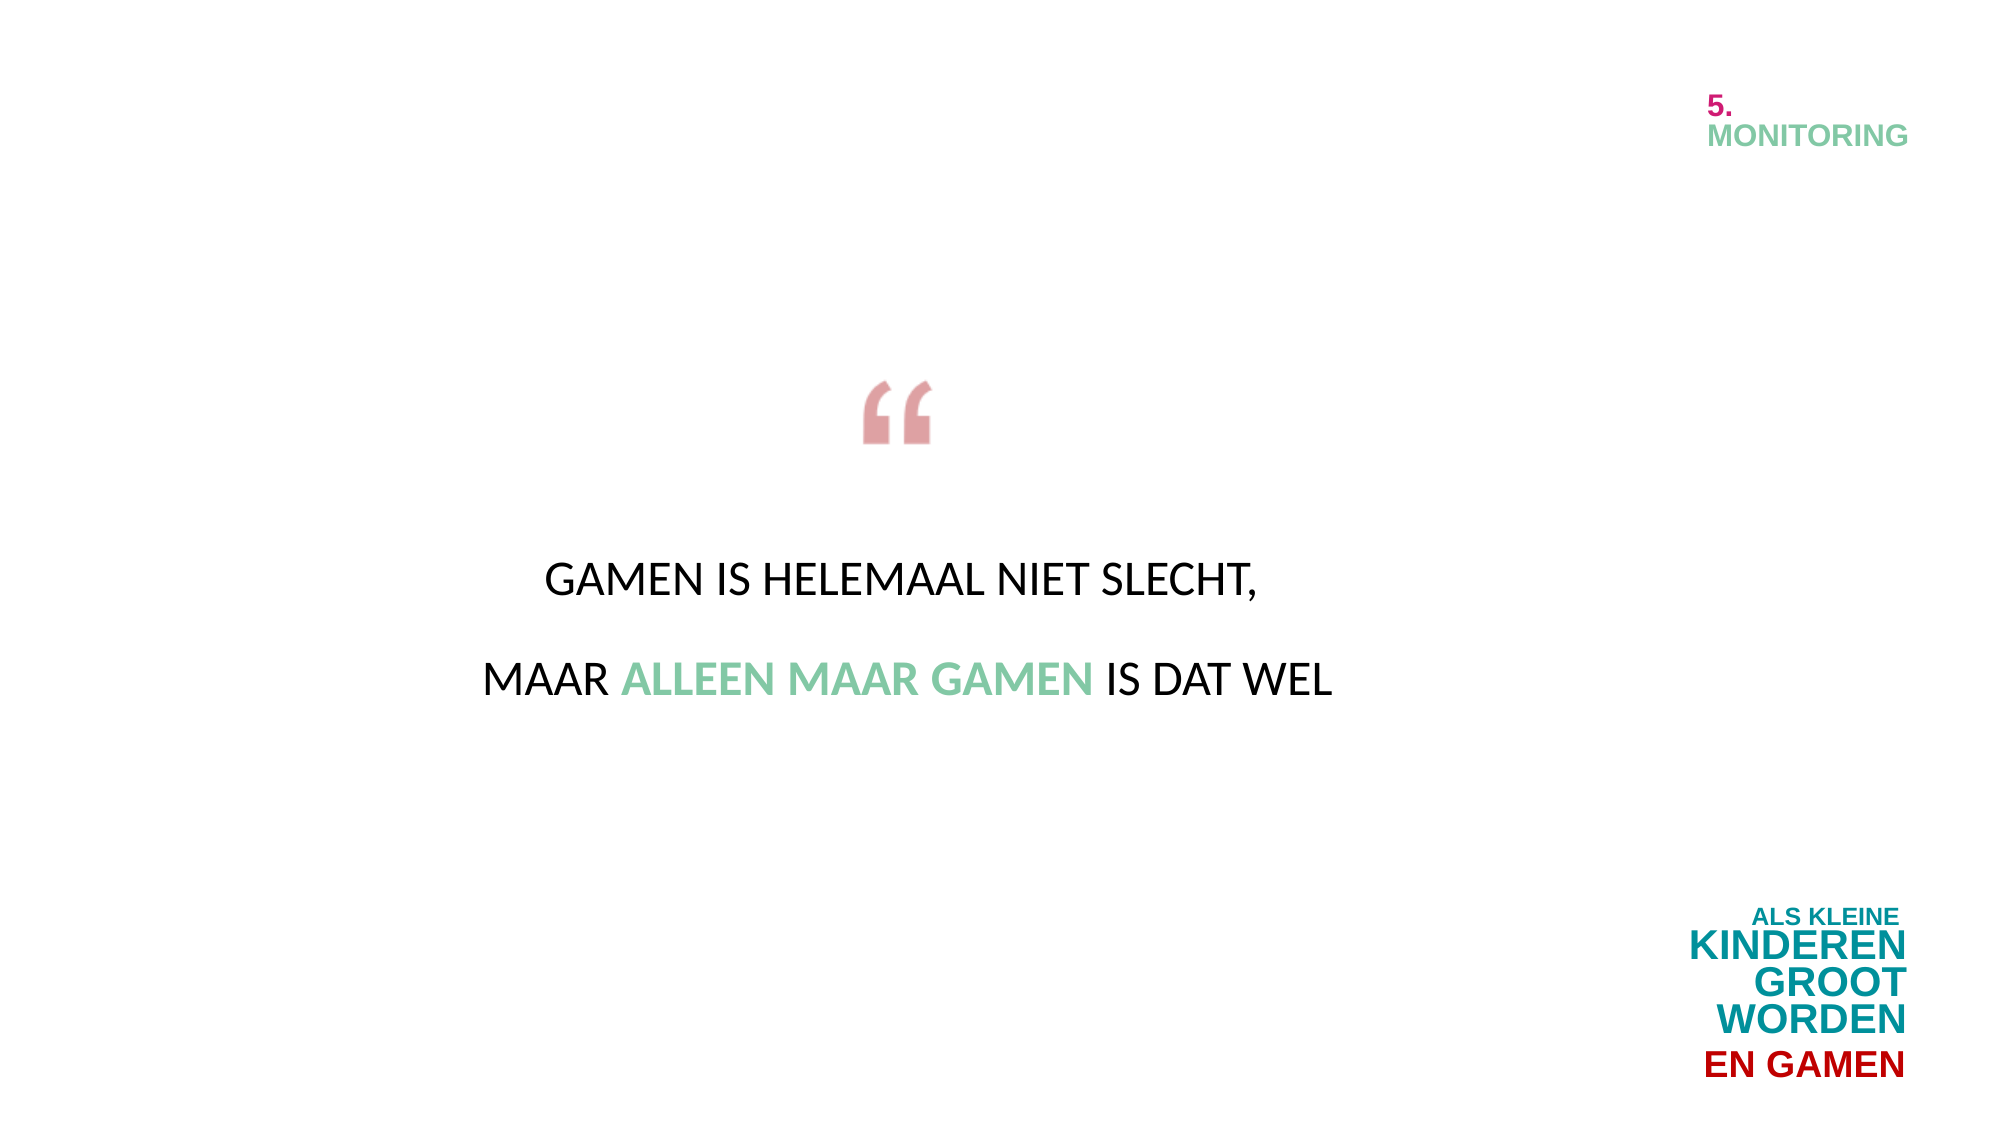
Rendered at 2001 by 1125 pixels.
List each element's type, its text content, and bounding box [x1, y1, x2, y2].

text_box EN GAMEN [1689, 1040, 1921, 1092]
text_box 5. MONITORING [1692, 85, 1984, 190]
list GAMEN IS HELEMAAL NIET SLECHT, MAAR ALLEEN MAAR GAMEN IS DAT WEL [337, 507, 1477, 1125]
picture [843, 358, 965, 477]
